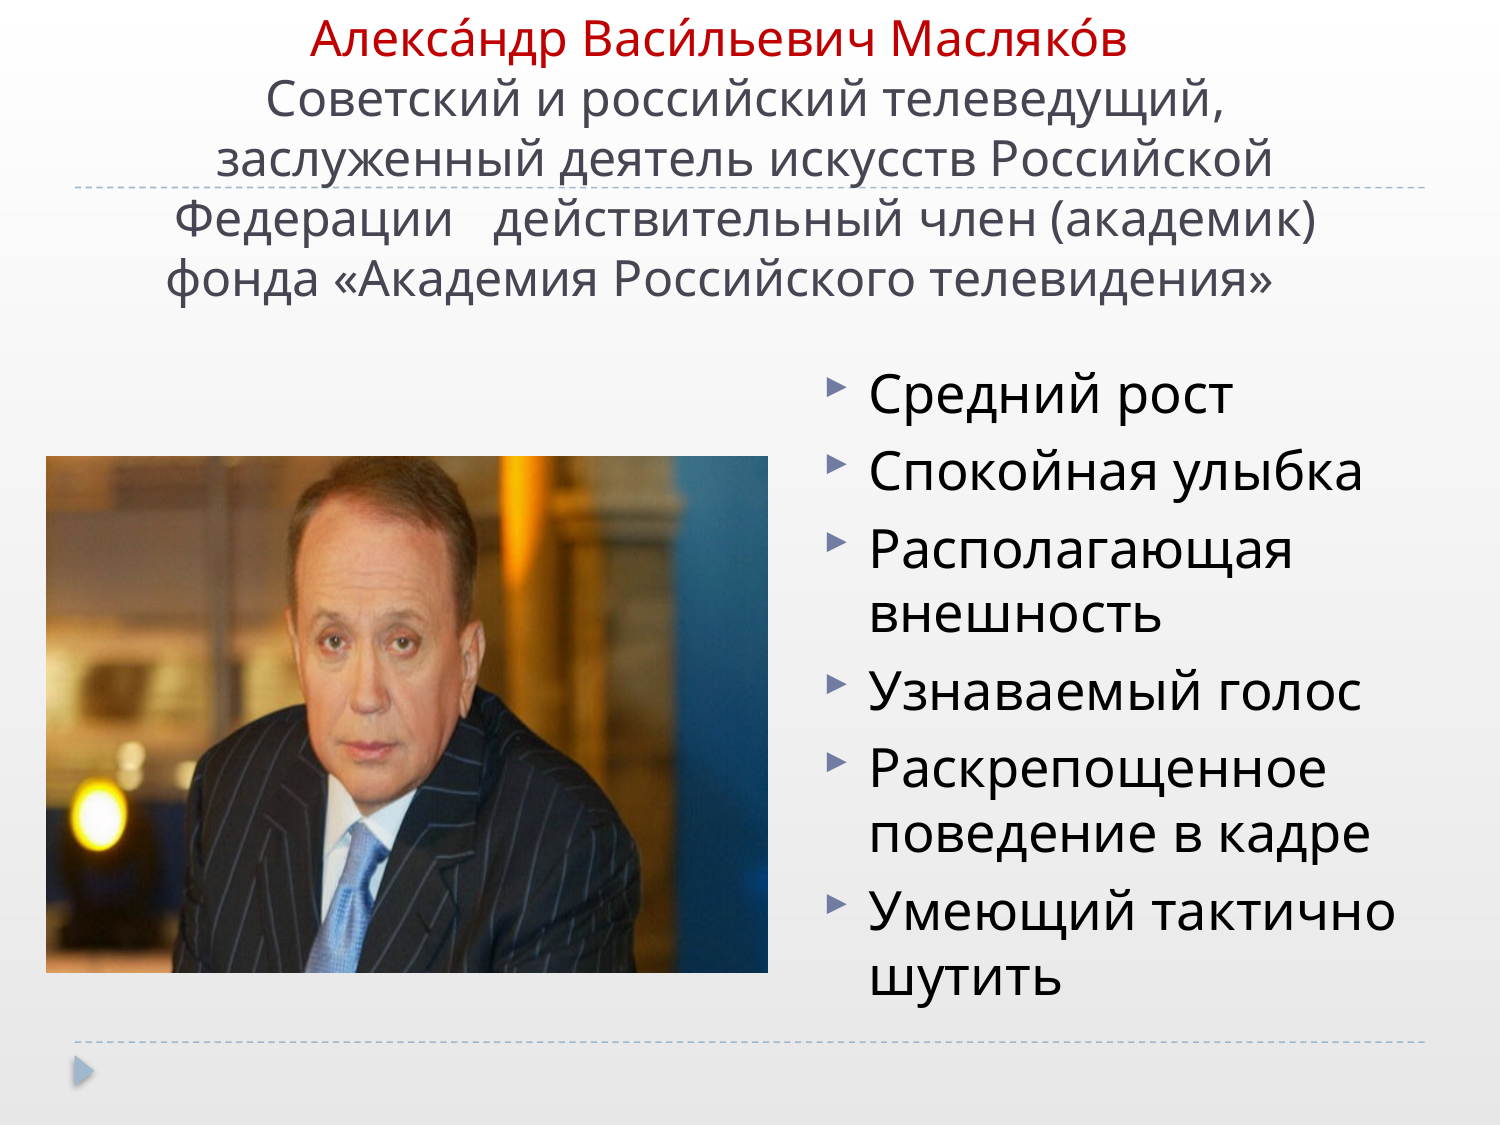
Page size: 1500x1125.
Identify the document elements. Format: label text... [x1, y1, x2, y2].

title Алекса́ндр Васи́льевич Масляко́в Советский и российский телеведущий, заслуженный деятель искусств Российской Федерации действительный член (академик) фонда «Академия Российского телевидения» [105, 70, 1387, 315]
list Средний рост Спокойная улыбка Располагающая внешность Узнаваемый голос Раскрепощенное поведение в кадре Умеющий тактично шутить [808, 351, 1472, 1094]
picture [46, 456, 768, 973]
